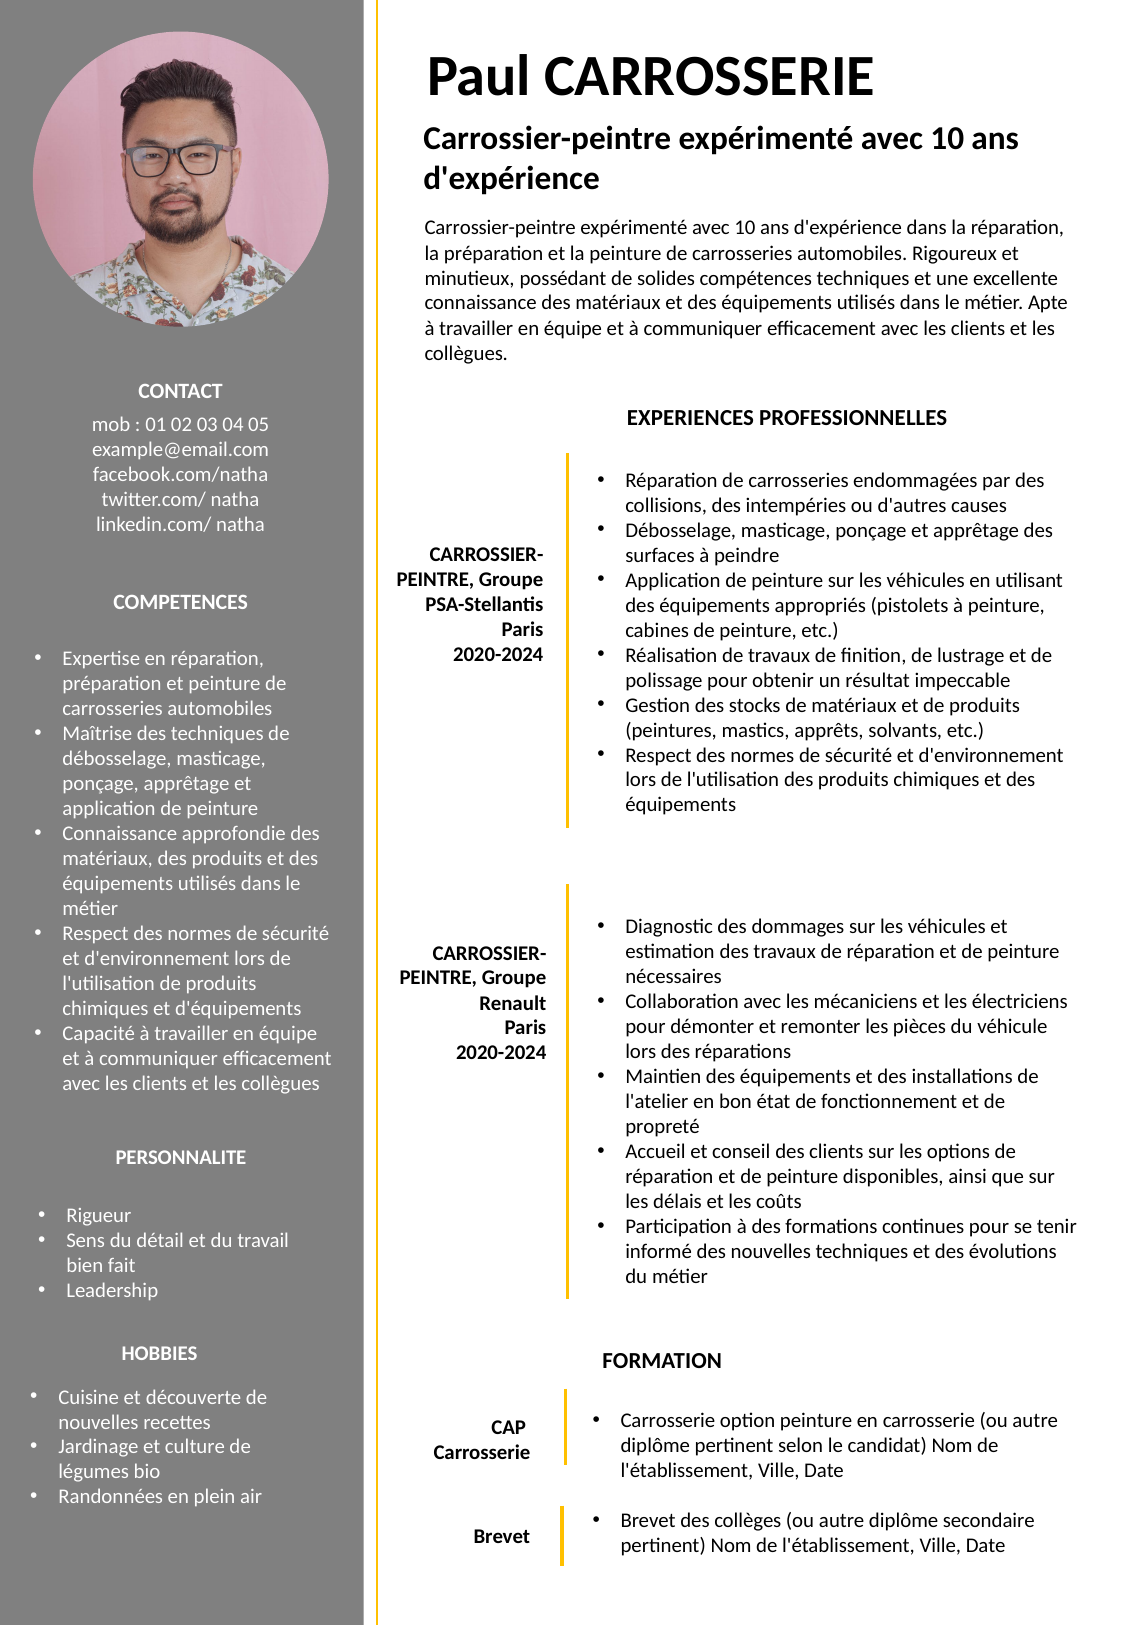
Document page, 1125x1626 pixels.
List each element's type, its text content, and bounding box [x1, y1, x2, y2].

text_box CARROSSIER-PEINTRE, Groupe PSA-Stellantis Paris 2020-2024 [378, 533, 559, 673]
text_box Diagnostic des dommages sur les véhicules et estimation des travaux de réparation et de peinture nécessaires Collaboration avec les mécaniciens et les électriciens pour démonter et remonter les pièces du véhicule lors des réparations Maintien des équipements et des installations de l'atelier en bon état de fonctionnement et de propreté Accueil et conseil des clients sur les options de réparation et de peinture disponibles, ainsi que sur les délais et les coûts Participation à des formations continues pour se tenir informé des nouvelles techniques et des évolutions du métier [582, 905, 1093, 1295]
text_box Rigueur Sens du détail et du travail bien fait Leadership [23, 1194, 344, 1334]
text_box Paul CARROSSERIE [412, 29, 1070, 109]
text_box HOBBIES [18, 1332, 301, 1372]
text_box Brevet [377, 1515, 545, 1556]
text_box Carrossier-peintre expérimenté avec 10 ans d'expérience dans la réparation, la préparation et la peinture de carrosseries automobiles. Rigoureux et minutieux, possédant de solides compétences techniques et une excellente connaissance des matériaux et des équipements utilisés dans le métier. Apte à travailler en équipe et à communiquer efficacement avec les clients et les collègues. [409, 206, 1086, 372]
text_box Cuisine et découverte de nouvelles recettes Jardinage et culture de légumes bio Randonnées en plein air [15, 1375, 336, 1516]
picture [32, 31, 329, 327]
text_box EXPERIENCES PROFESSIONNELLES [612, 395, 1004, 438]
text_box CARROSSIER-PEINTRE, Groupe Renault Paris 2020-2024 [379, 931, 561, 1072]
text_box Carrosserie option peinture en carrosserie (ou autre diplôme pertinent selon le candidat) Nom de l'établissement, Ville, Date Brevet des collèges (ou autre diplôme secondaire pertinent) Nom de l'établissement, Ville, Date [577, 1399, 1078, 1564]
text_box Expertise en réparation, préparation et peinture de carrosseries automobiles Maîtrise des techniques de débosselage, masticage, ponçage, apprêtage et application de peinture Connaissance approfondie des matériaux, des produits et des équipements utilisés dans le métier Respect des normes de sécurité et d'environnement lors de l'utilisation de produits chimiques et d'équipements Capacité à travailler en équipe et à communiquer efficacement avec les clients et les collègues [19, 637, 352, 1102]
text_box PERSONNALITE [40, 1136, 322, 1177]
text_box COMPETENCES [22, 580, 339, 622]
text_box [0, 0, 365, 1625]
text_box Carrossier-peintre expérimenté avec 10 ans d'expérience [408, 109, 1125, 204]
text_box Réparation de carrosseries endommagées par des collisions, des intempéries ou d'autres causes Débosselage, masticage, ponçage et apprêtage des surfaces à peindre Application de peinture sur les véhicules en utilisant des équipements appropriés (pistolets à peinture, cabines de peinture, etc.) Réalisation de travaux de finition, de lustrage et de polissage pour obtenir un résultat impeccable Gestion des stocks de matériaux et de produits (peintures, mastics, apprêts, solvants, etc.) Respect des normes de sécurité et d'environnement lors de l'utilisation des produits chimiques et des équipements [582, 458, 1093, 824]
text_box FORMATION [587, 1338, 831, 1381]
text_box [17, 369, 344, 549]
text_box CAP Carrosserie [378, 1406, 546, 1472]
